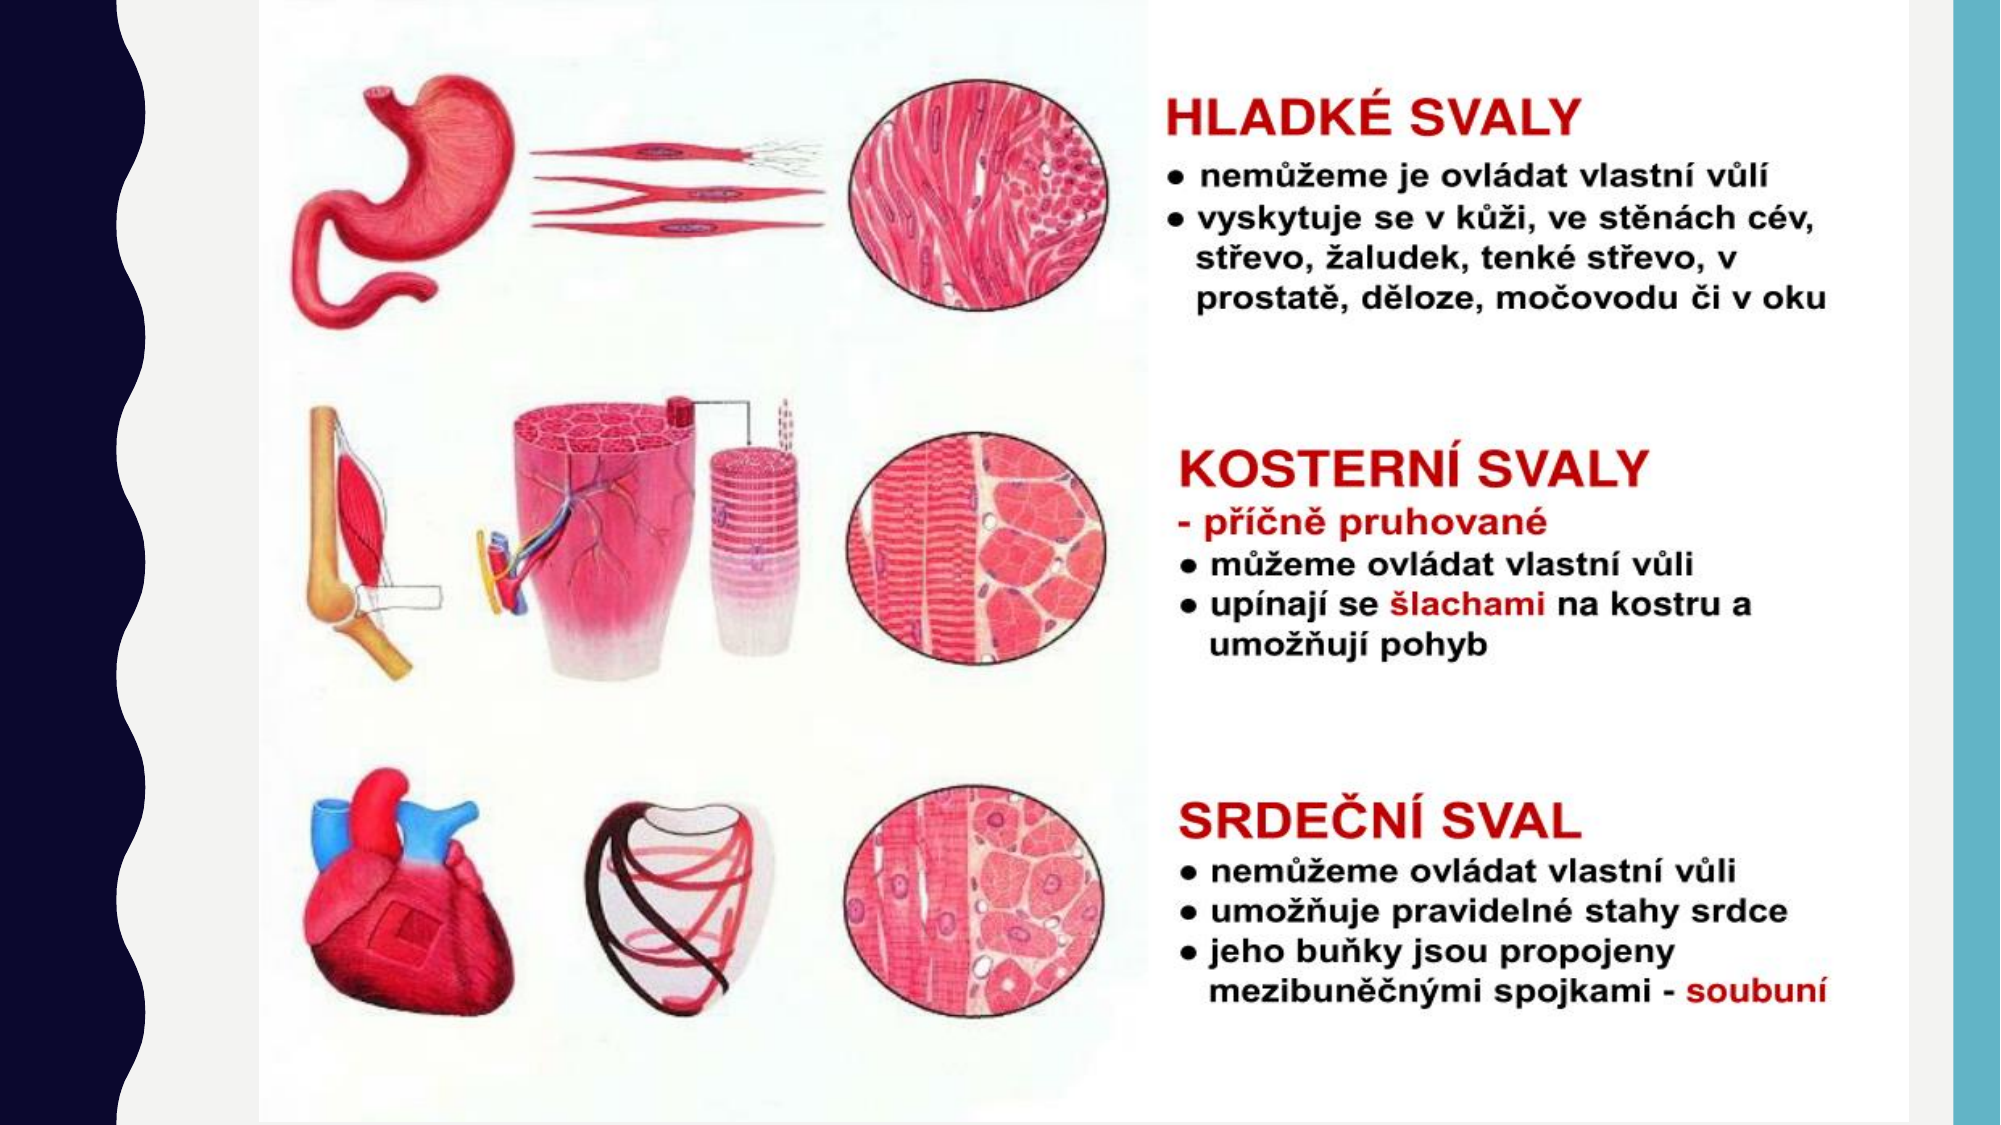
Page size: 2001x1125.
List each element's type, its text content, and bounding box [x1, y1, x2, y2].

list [259, 0, 1909, 1122]
title v [0, 0, 259, 347]
